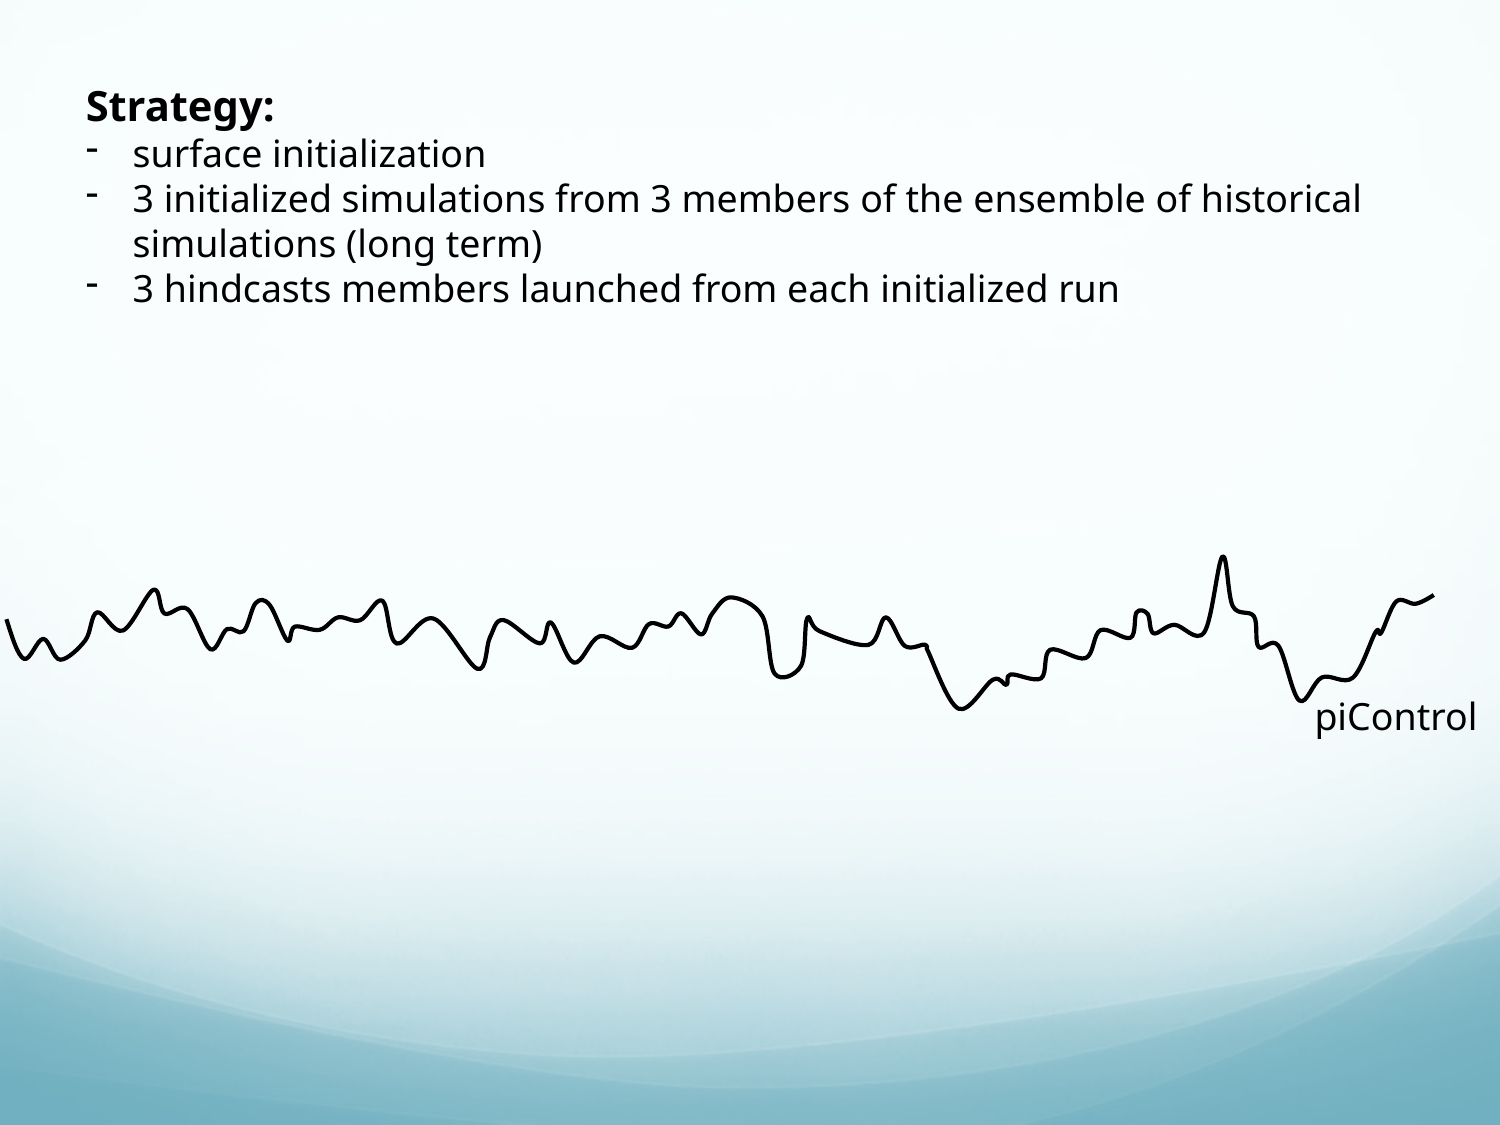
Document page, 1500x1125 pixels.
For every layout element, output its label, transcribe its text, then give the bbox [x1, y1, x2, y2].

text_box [11, 491, 1498, 749]
text_box Strategy: surface initialization 3 initialized simulations from 3 members of the ensemble of historical simulations (long term) 3 hindcasts members launched from each initialized run [71, 72, 1400, 318]
